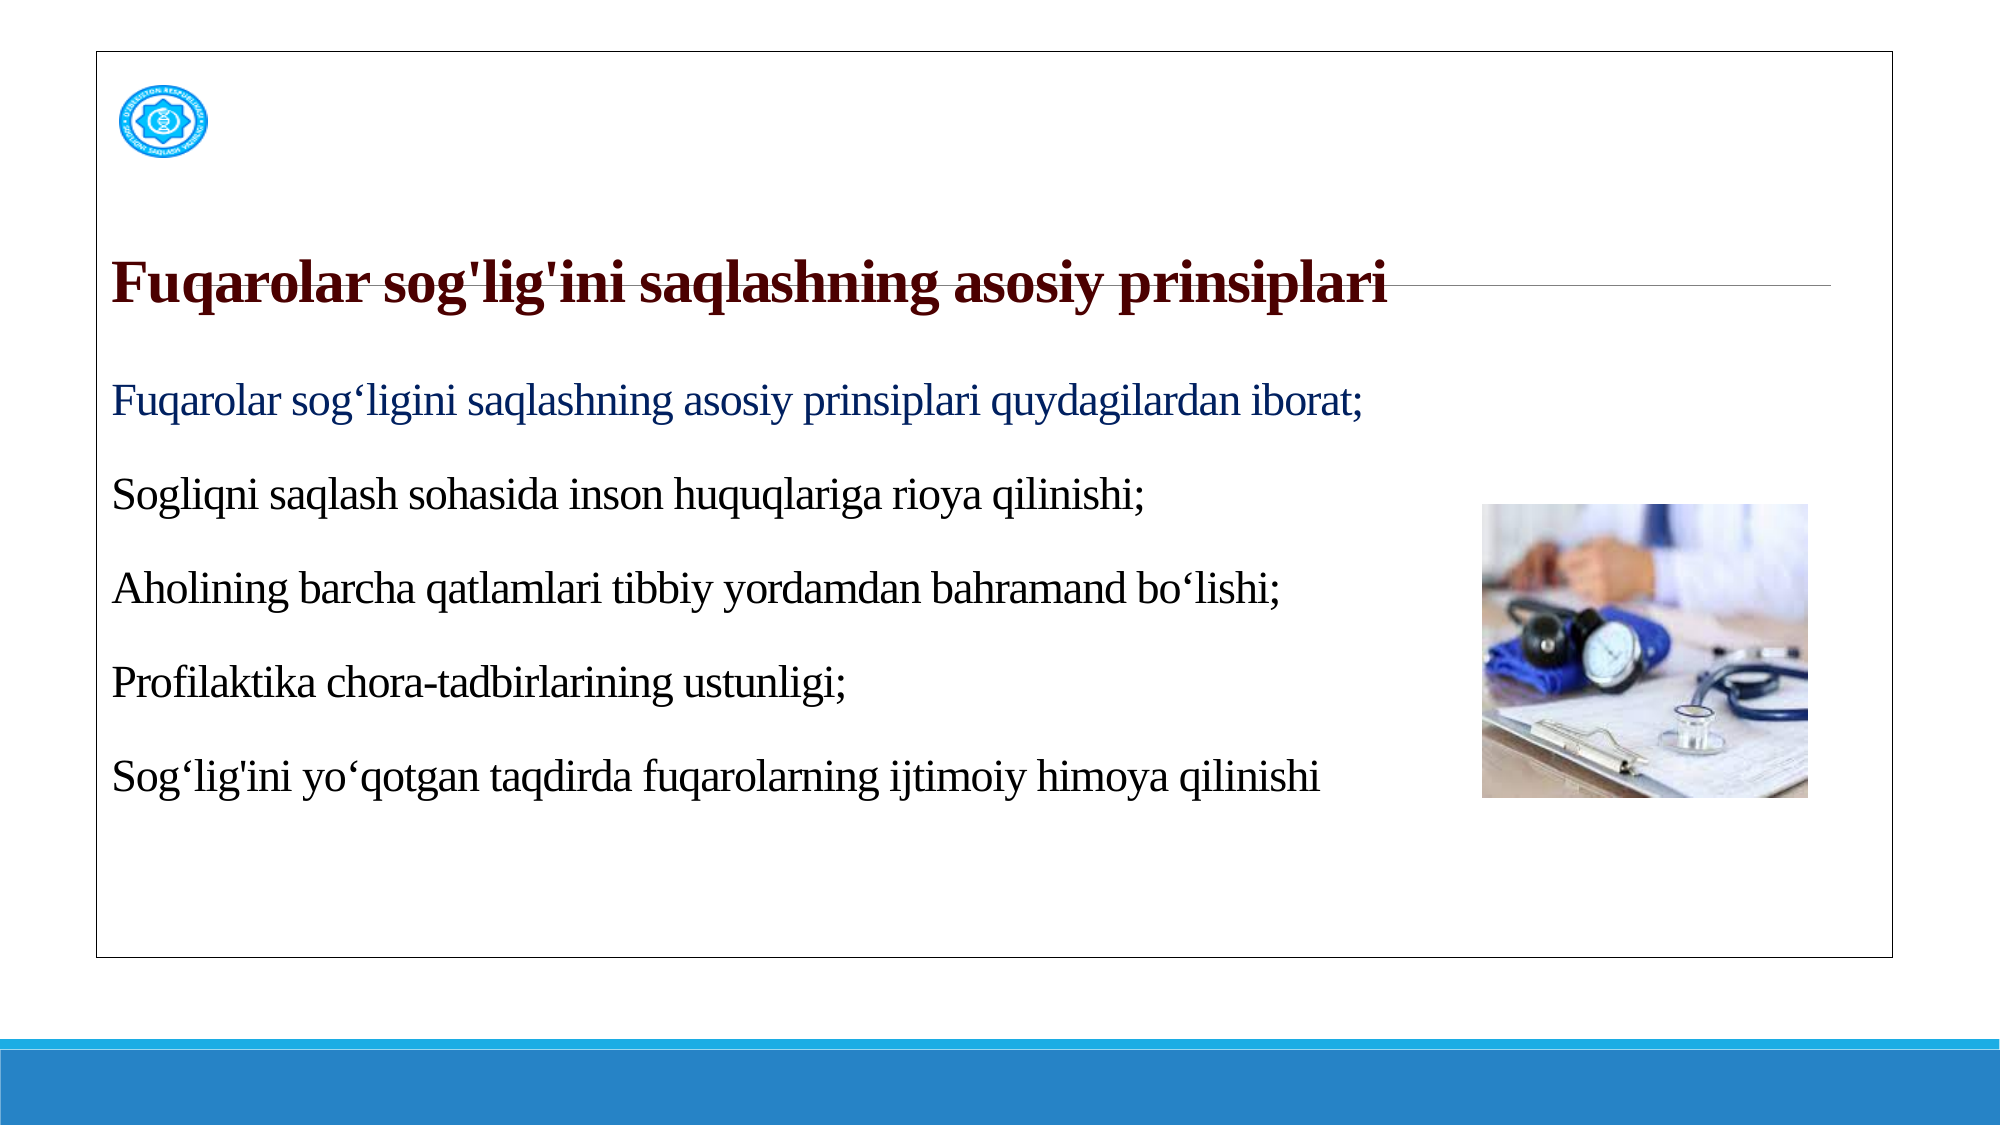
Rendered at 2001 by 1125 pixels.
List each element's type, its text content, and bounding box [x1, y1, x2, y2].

title Fuqarolar sog'lig'ini saqlashning asosiy prinsiplari Fuqarolar sog‘ligini saqlashning asosiy prinsiplari quydagilardan iborat; Sogliqni saqlash sohasida inson huquqlariga rioya qilinishi; Aholining barcha qatlamlari tibbiy yordamdan bahramand bo‘lishi; Profilaktika chora-tadbirlarining ustunligi; Sog‘lig'ini yo‘qotgan taqdirda fuqarolarning ijtimoiy himoya qilinishi [96, 51, 1893, 958]
picture [1481, 504, 1808, 798]
picture [119, 84, 209, 158]
